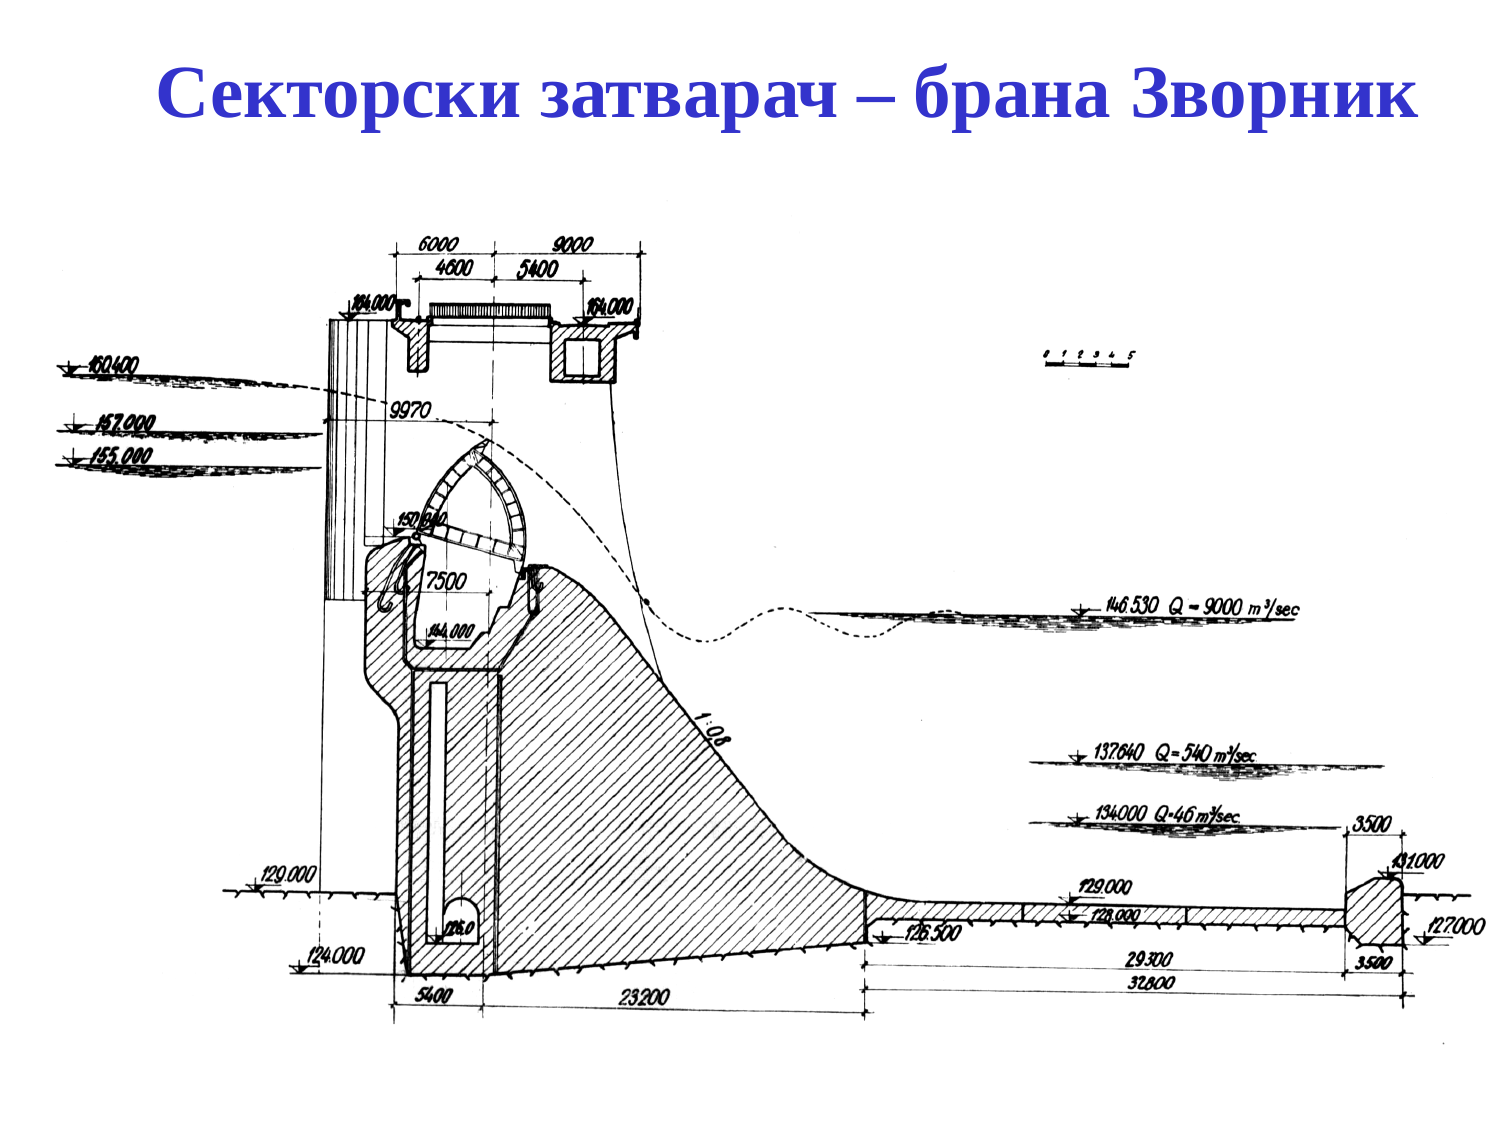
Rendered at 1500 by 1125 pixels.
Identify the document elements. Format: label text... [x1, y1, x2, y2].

title Секторски затварач – брана Зворник [112, 37, 1463, 138]
picture [37, 187, 1500, 1054]
